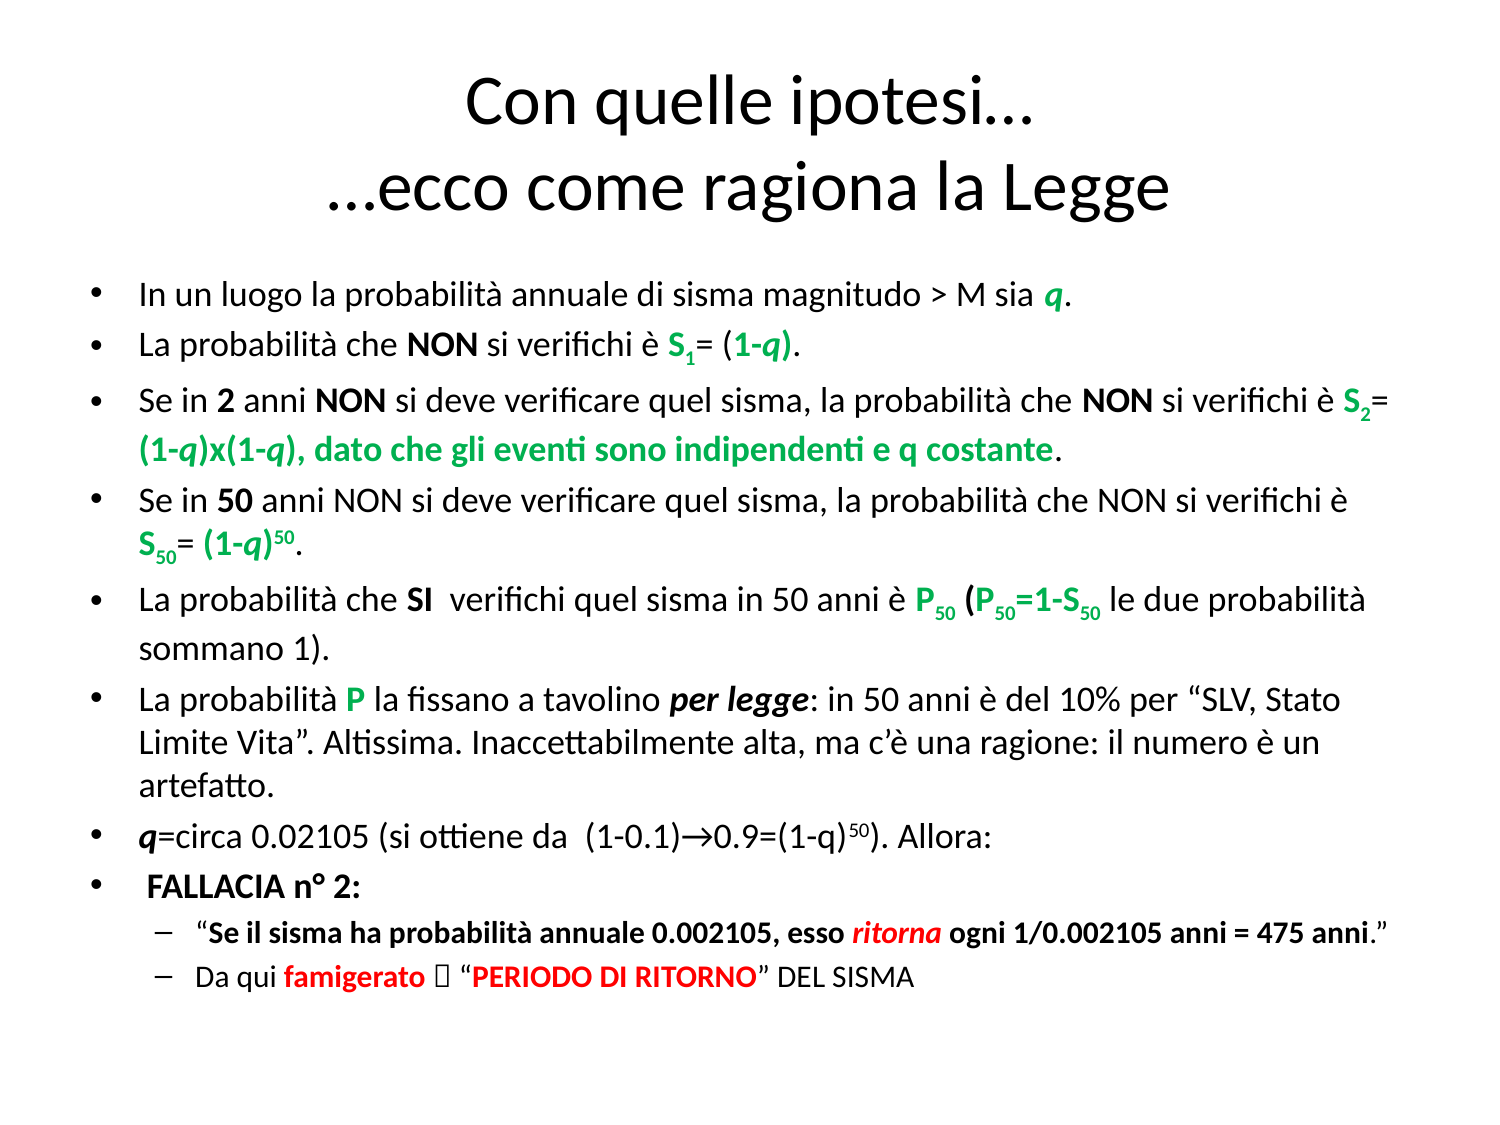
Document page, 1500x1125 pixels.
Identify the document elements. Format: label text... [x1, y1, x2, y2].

list In un luogo la probabilità annuale di sisma magnitudo > M sia q. La probabilità che NON si verifichi è S1= (1-q). Se in 2 anni NON si deve verificare quel sisma, la probabilità che NON si verifichi è S2= (1-q)x(1-q), dato che gli eventi sono indipendenti e q costante. Se in 50 anni NON si deve verificare quel sisma, la probabilità che NON si verifichi è S50= (1-q)50. La probabilità che SI verifichi quel sisma in 50 anni è P50 (P50=1-S50 le due probabilità sommano 1). La probabilità P la fissano a tavolino per legge: in 50 anni è del 10% per “SLV, Stato Limite Vita”. Altissima. Inaccettabilmente alta, ma c’è una ragione: il numero è un artefatto. q=circa 0.02105 (si ottiene da (1-0.1)→0.9=(1-q)50). Allora: FALLACIA n° 2: “Se il sisma ha probabilità annuale 0.002105, esso ritorna ogni 1/0.002105 anni = 475 anni.” Da qui famigerato  “PERIODO DI RITORNO” DEL SISMA [75, 262, 1425, 1047]
title Con quelle ipotesi… …ecco come ragiona la Legge [75, 45, 1425, 233]
